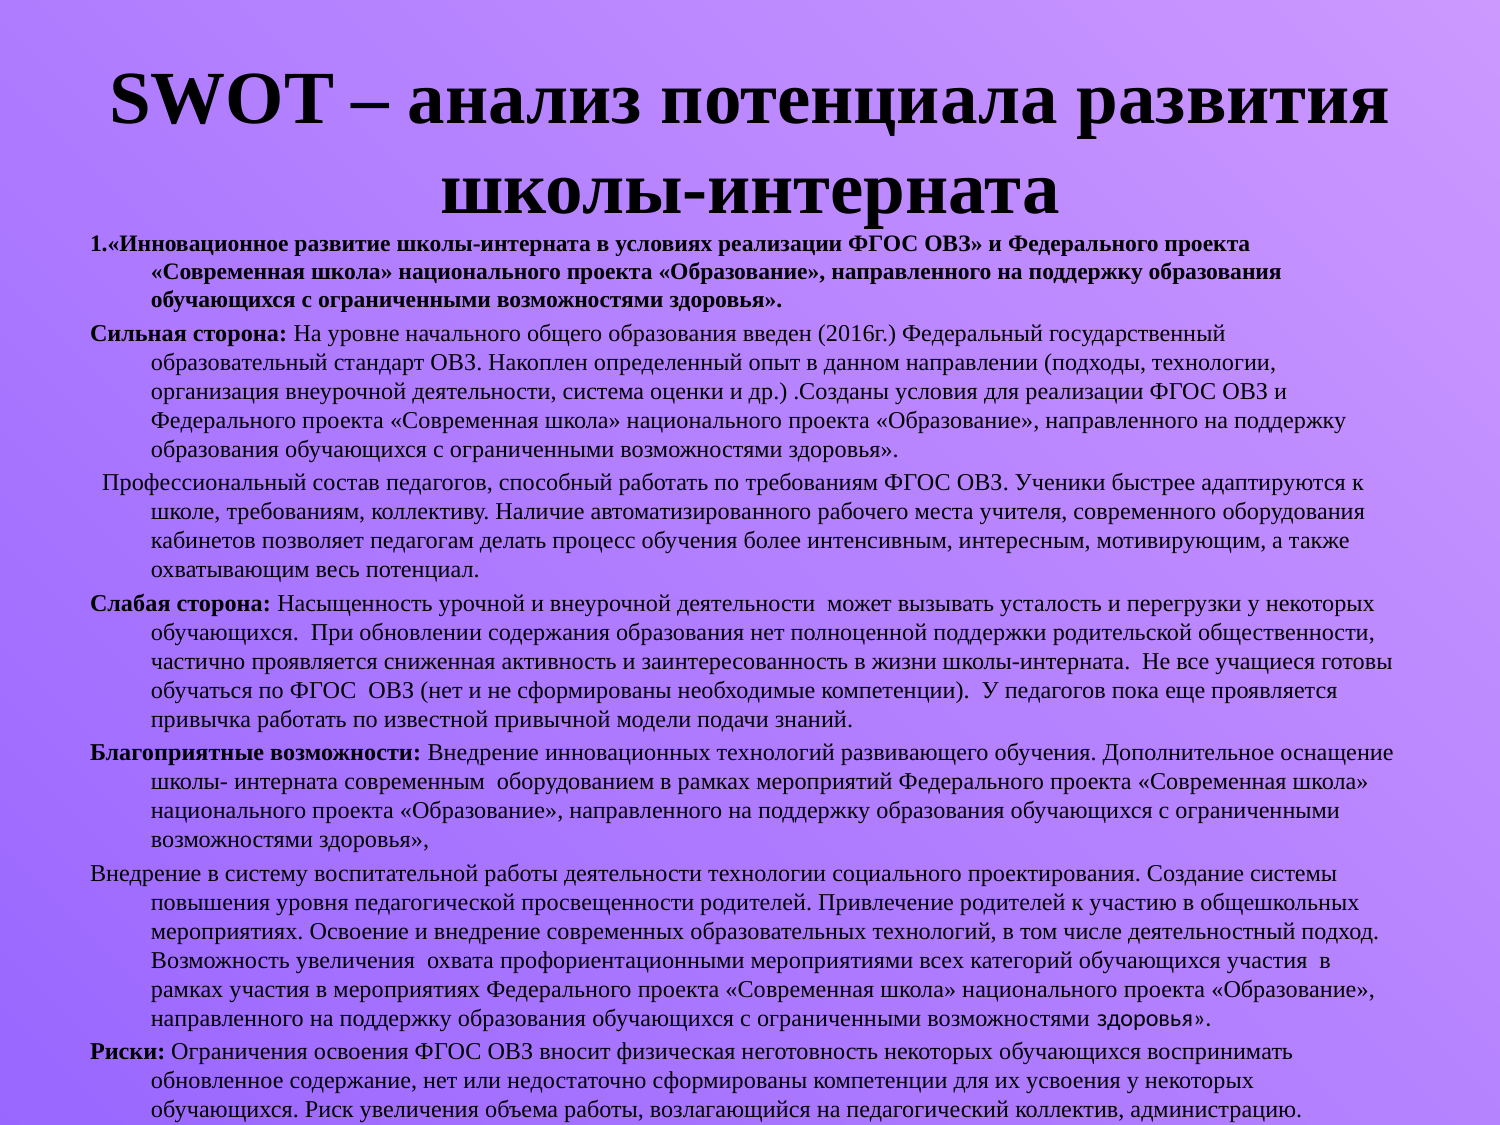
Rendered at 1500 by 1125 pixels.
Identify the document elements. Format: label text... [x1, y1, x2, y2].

list 1.«Инновационное развитие школы-интерната в условиях реализации ФГОС ОВЗ» и Федерального проекта «Современная школа» национального проекта «Образование», направленного на поддержку образования обучающихся с ограниченными возможностями здоровья». Сильная сторона: На уровне начального общего образования введен (2016г.) Федеральный государственный образовательный стандарт ОВЗ. Накоплен определенный опыт в данном направлении (подходы, технологии, организация внеурочной деятельности, система оценки и др.) .Созданы условия для реализации ФГОС ОВЗ и Федерального проекта «Современная школа» национального проекта «Образование», направленного на поддержку образования обучающихся с ограниченными возможностями здоровья». Профессиональный состав педагогов, способный работать по требованиям ФГОС ОВЗ. Ученики быстрее адаптируются к школе, требованиям, коллективу. Наличие автоматизированного рабочего места учителя, современного оборудования кабинетов позволяет педагогам делать процесс обучения более интенсивным, интересным, мотивирующим, а также охватывающим весь потенциал. Слабая сторона: Насыщенность урочной и внеурочной деятельности может вызывать усталость и перегрузки у некоторых обучающихся. При обновлении содержания образования нет полноценной поддержки родительской общественности, частично проявляется сниженная активность и заинтересованность в жизни школы-интерната. Не все учащиеся готовы обучаться по ФГОС ОВЗ (нет и не сформированы необходимые компетенции). У педагогов пока еще проявляется привычка работать по известной привычной модели подачи знаний. Благоприятные возможности: Внедрение инновационных технологий развивающего обучения. Дополнительное оснащение школы- интерната современным оборудованием в рамках мероприятий Федерального проекта «Современная школа» национального проекта «Образование», направленного на поддержку образования обучающихся с ограниченными возможностями здоровья», Внедрение в систему воспитательной работы деятельности технологии социального проектирования. Создание системы повышения уровня педагогической просвещенности родителей. Привлечение родителей к участию в общешкольных мероприятиях. Освоение и внедрение современных образовательных технологий, в том числе деятельностный подход. Возможность увеличения охвата профориентационными мероприятиями всех категорий обучающихся участия в рамках участия в мероприятиях Федерального проекта «Современная школа» национального проекта «Образование», направленного на поддержку образования обучающихся с ограниченными возможностями здоровья». Риски: Ограничения освоения ФГОС ОВЗ вносит физическая неготовность некоторых обучающихся воспринимать обновленное содержание, нет или недостаточно сформированы компетенции для их усвоения у некоторых обучающихся. Риск увеличения объема работы, возлагающийся на педагогический коллектив, администрацию. [75, 219, 1425, 1125]
title SWOT – анализ потенциала развития школы-интерната [75, 45, 1425, 219]
